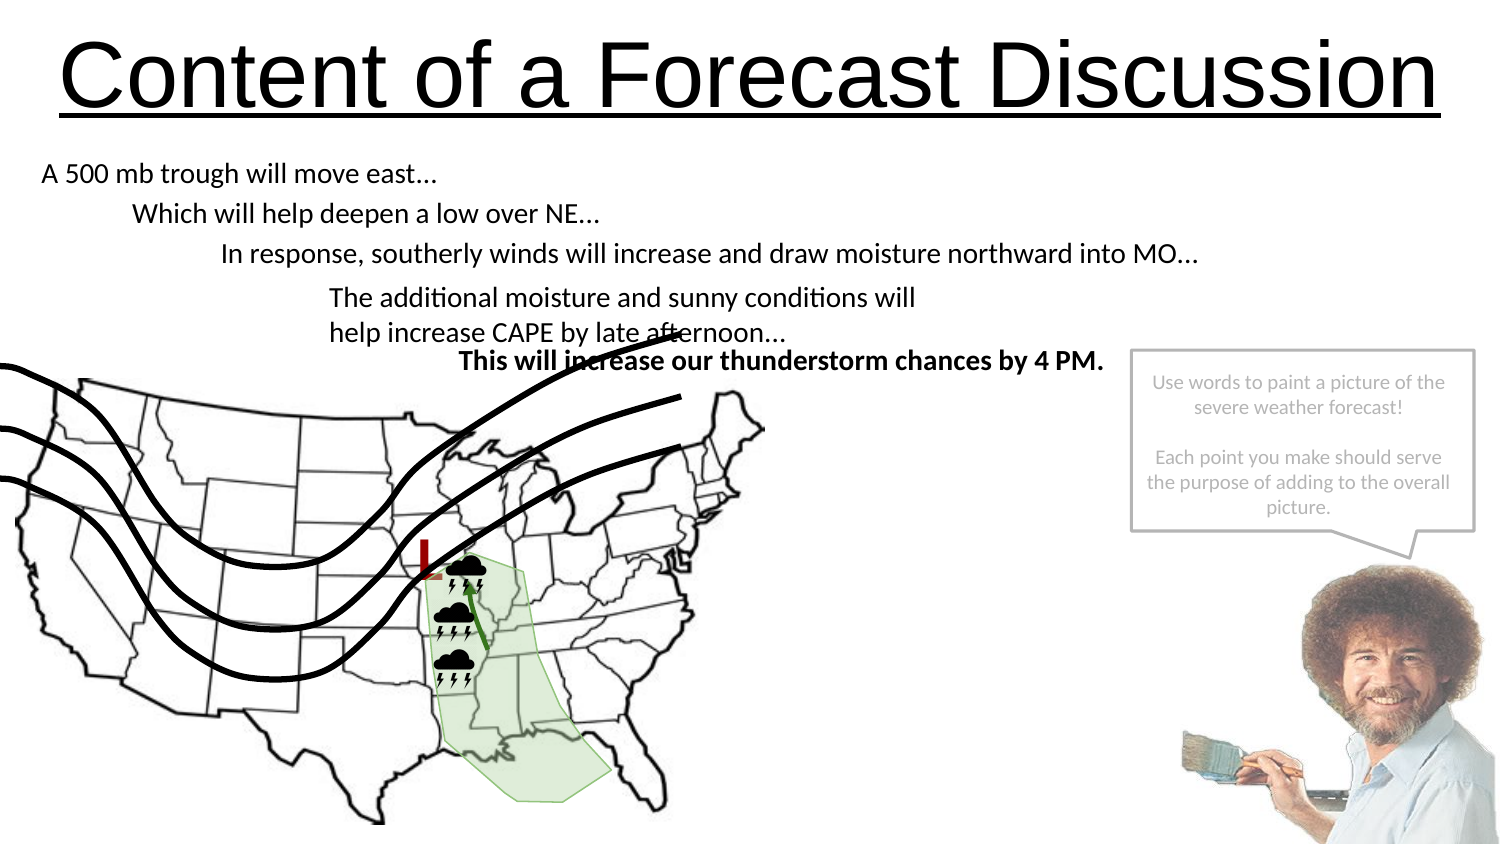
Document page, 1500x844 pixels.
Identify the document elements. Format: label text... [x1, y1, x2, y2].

text_box Which will help deepen a low over NE... [117, 178, 682, 244]
picture [14, 378, 765, 826]
text_box The additional moisture and sunny conditions will help increase CAPE by late afternoon... [314, 263, 1050, 351]
text_box [0, 333, 682, 376]
title Content of a Forecast Discussion [0, 0, 1500, 161]
text_box A 500 mb trough will move east... [26, 161, 591, 204]
text_box In response, southerly winds will increase and draw moisture northward into MO... [205, 219, 1283, 285]
text_box [1086, 318, 1488, 566]
text_box This will increase our thunderstorm chances by 4 PM. [443, 326, 1180, 391]
picture [1180, 561, 1500, 844]
